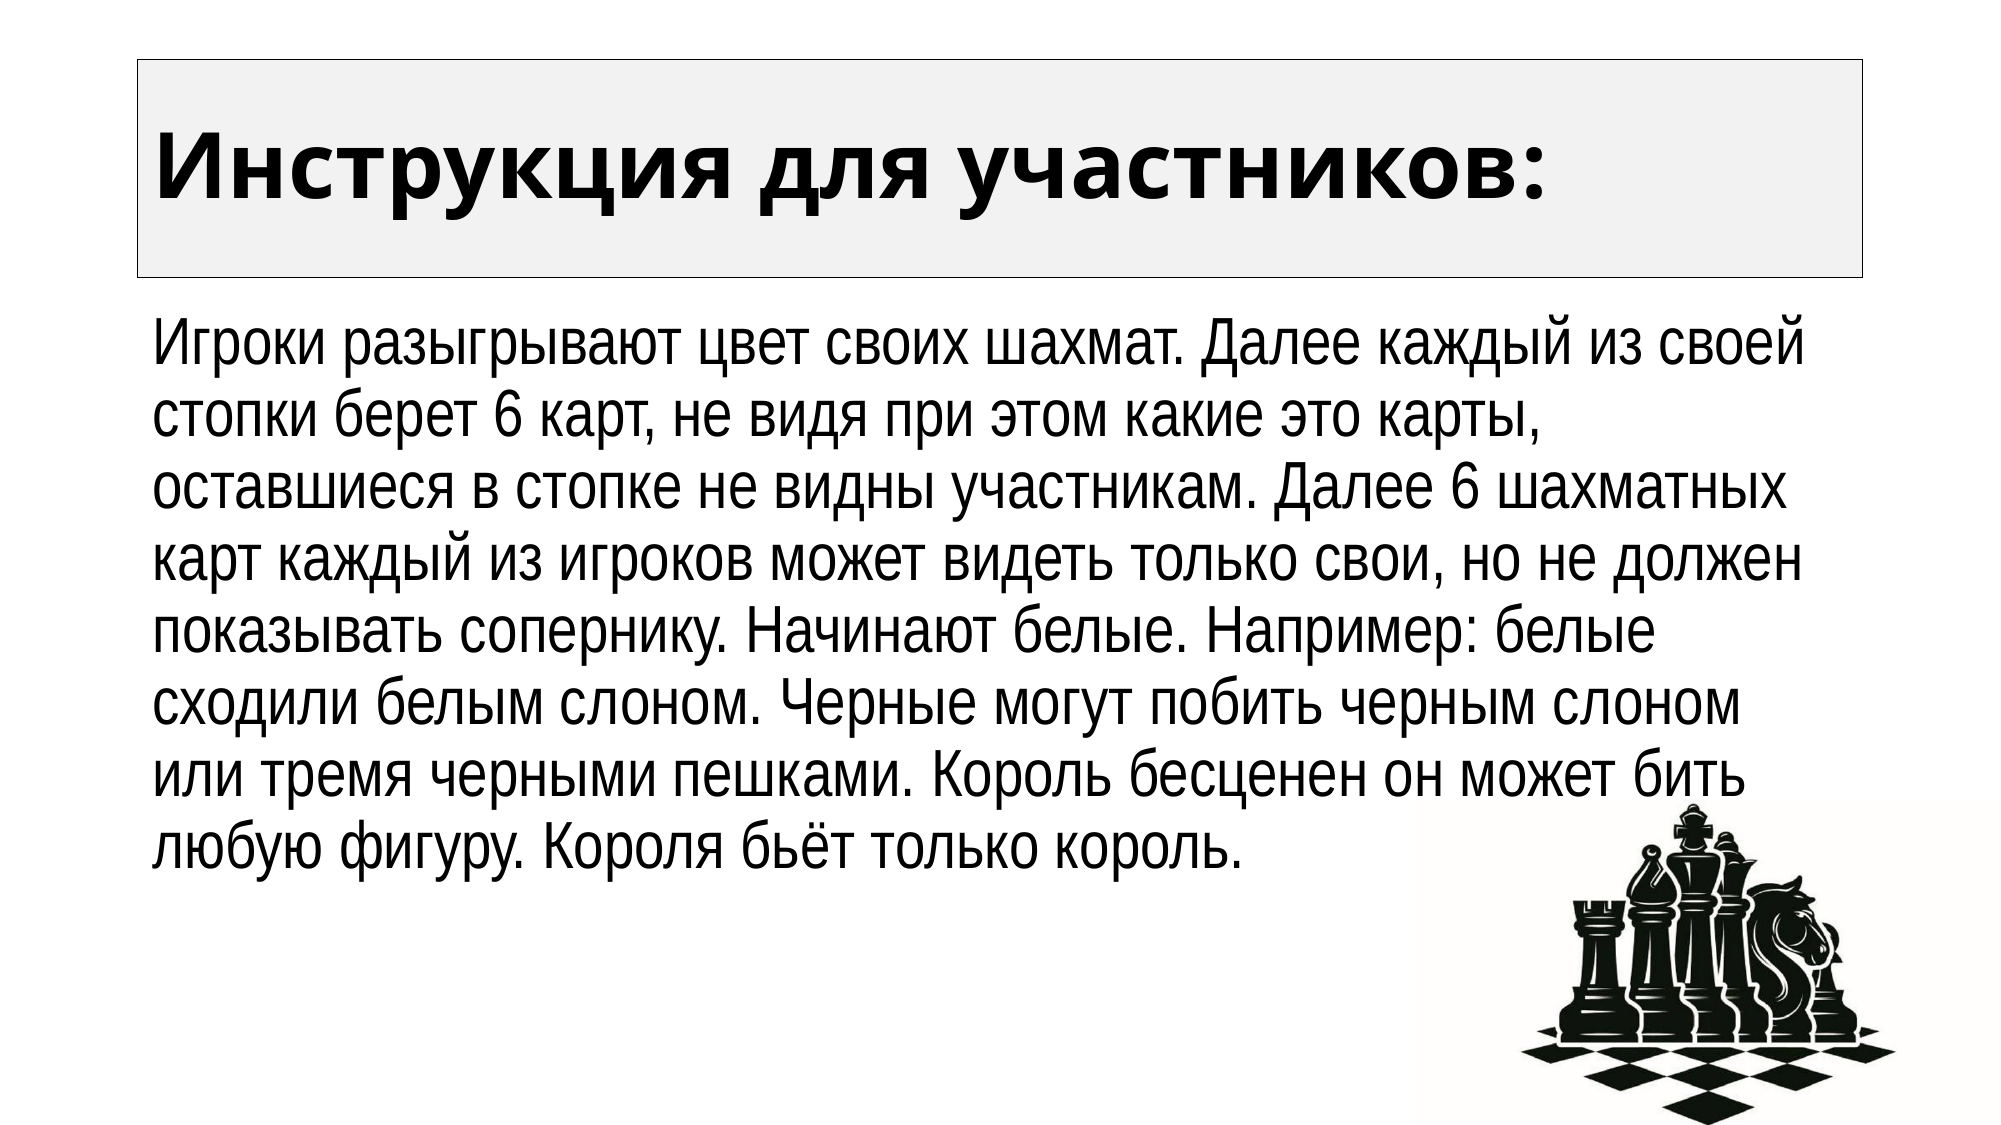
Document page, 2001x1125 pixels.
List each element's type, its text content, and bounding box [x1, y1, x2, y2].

picture [1416, 799, 2000, 1125]
list Игроки разыгрывают цвет своих шахмат. Далее каждый из своей стопки берет 6 карт, не видя при этом какие это карты, оставшиеся в стопке не видны участникам. Далее 6 шахматных карт каждый из игроков может видеть только свои, но не должен показывать сопернику. Начинают белые. Например: белые сходили белым слоном. Черные могут побить черным слоном или тремя черными пешками. Король бесценен он может бить любую фигуру. Короля бьёт только король. [137, 299, 1863, 1014]
title Инструкция для участников: [137, 59, 1863, 278]
